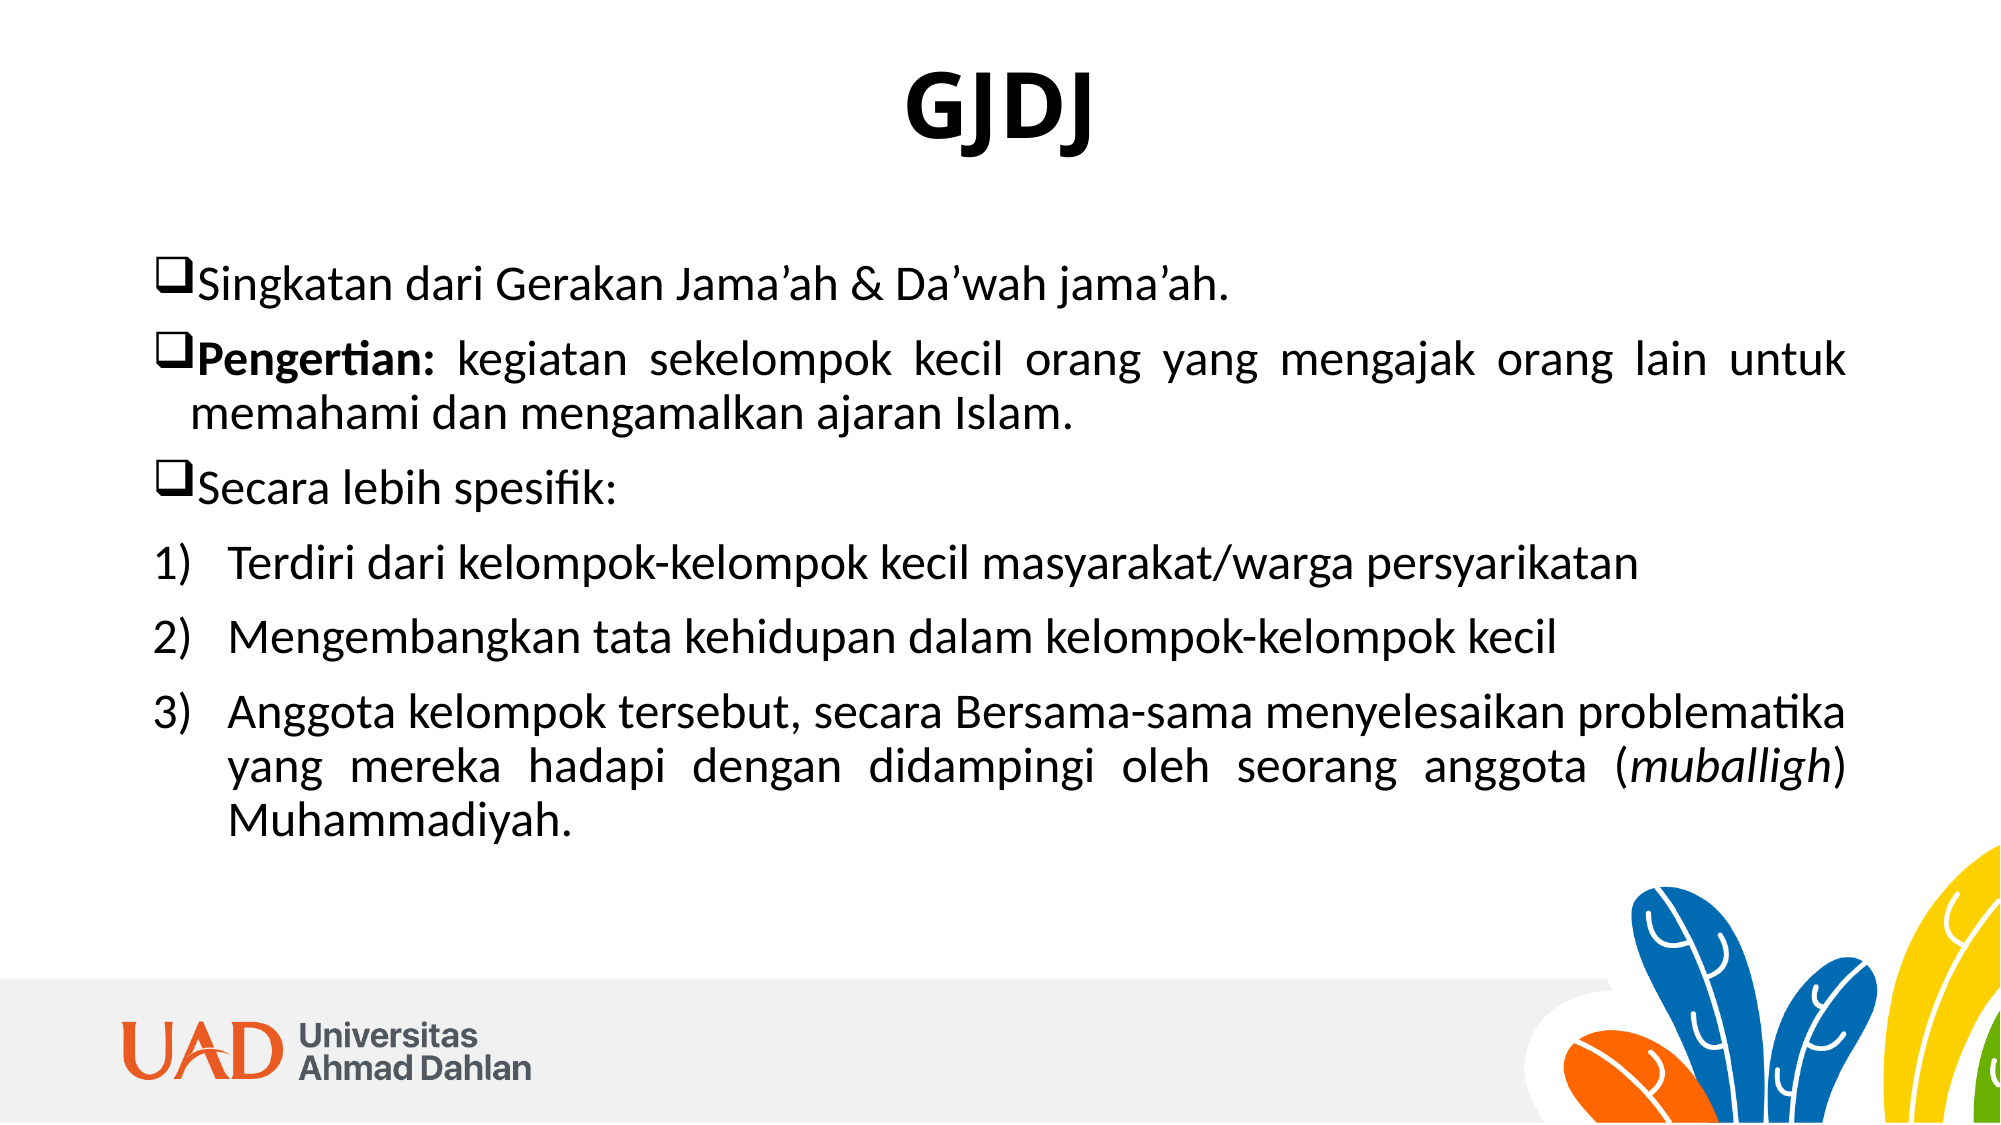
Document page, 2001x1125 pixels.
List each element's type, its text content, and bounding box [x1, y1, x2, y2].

title GJDJ [137, 28, 1863, 190]
picture [0, 0, 2001, 1125]
list Singkatan dari Gerakan Jama’ah & Da’wah jama’ah. Pengertian: kegiatan sekelompok kecil orang yang mengajak orang lain untuk memahami dan mengamalkan ajaran Islam. Secara lebih spesifik: Terdiri dari kelompok-kelompok kecil masyarakat/warga persyarikatan Mengembangkan tata kehidupan dalam kelompok-kelompok kecil Anggota kelompok tersebut, secara Bersama-sama menyelesaikan problematika yang mereka hadapi dengan didampingi oleh seorang anggota (muballigh) Muhammadiyah. [137, 249, 1863, 975]
